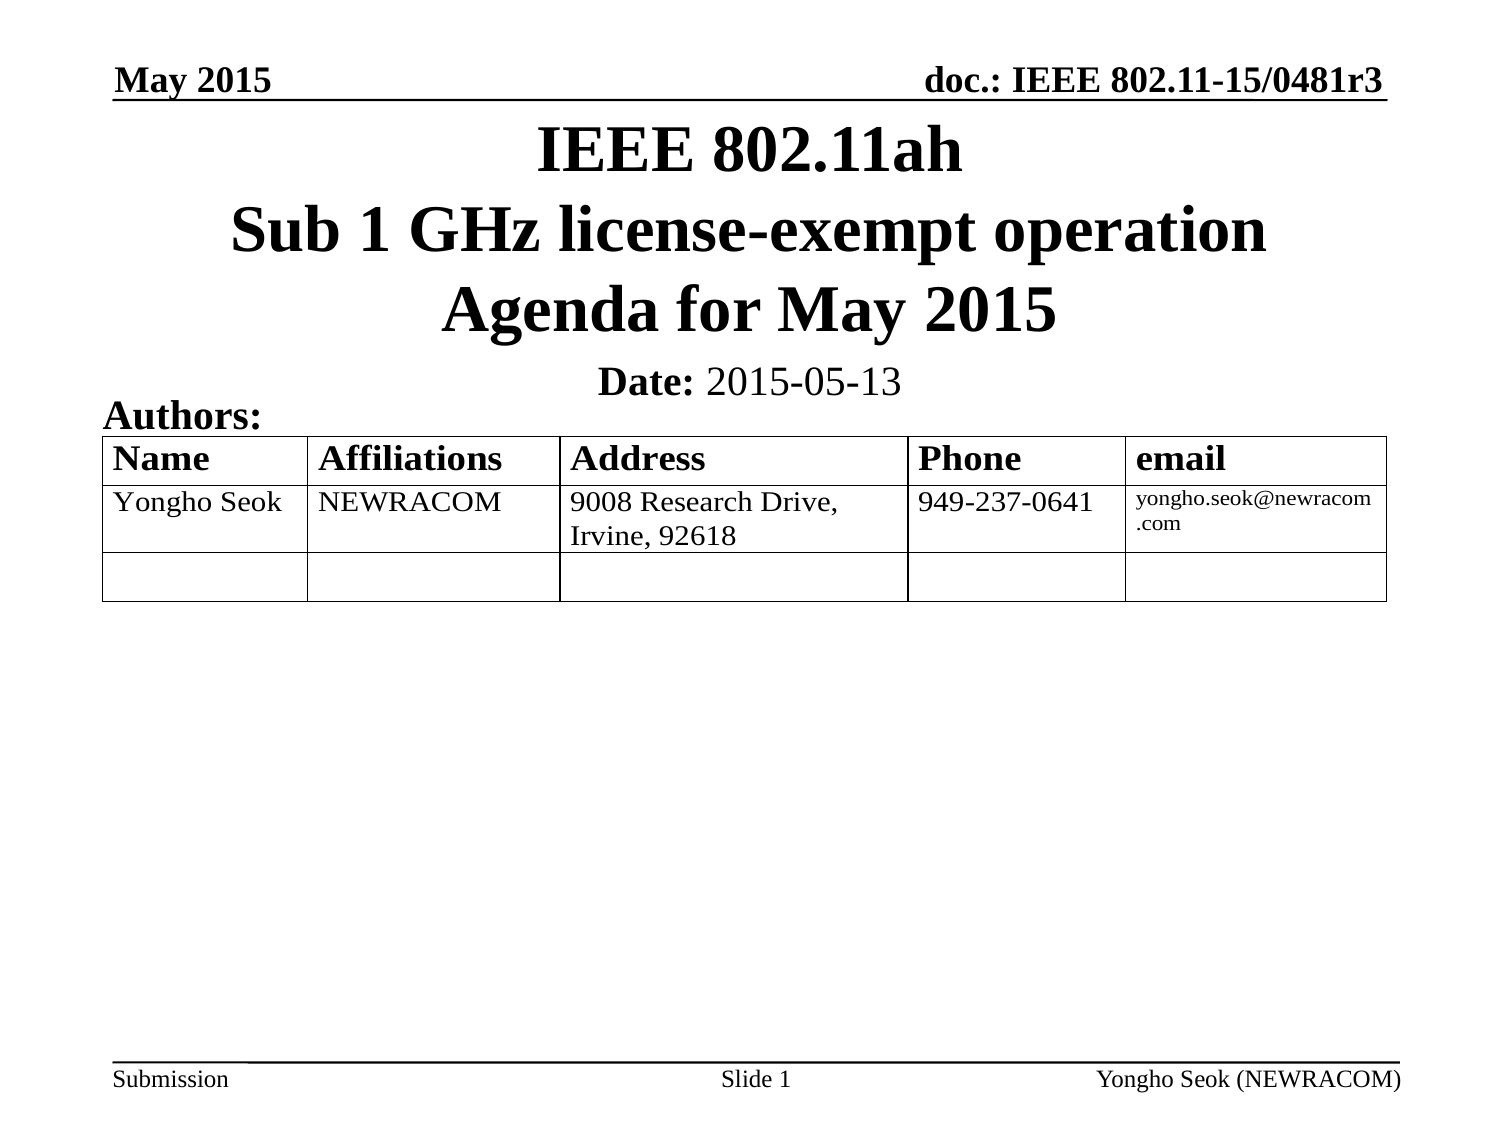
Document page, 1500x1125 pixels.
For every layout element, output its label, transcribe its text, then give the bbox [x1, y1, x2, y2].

footer Yongho Seok (NEWRACOM) [1092, 1061, 1402, 1093]
text_box Authors: [87, 380, 325, 435]
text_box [87, 435, 1413, 1022]
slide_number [114, 54, 274, 101]
title IEEE 802.11ah Sub 1 GHz license-exempt operation Agenda for May 2015 [112, 137, 1388, 313]
list Date: 2015-05-13 [112, 346, 1388, 410]
slide_number Slide 1 [712, 1061, 800, 1093]
